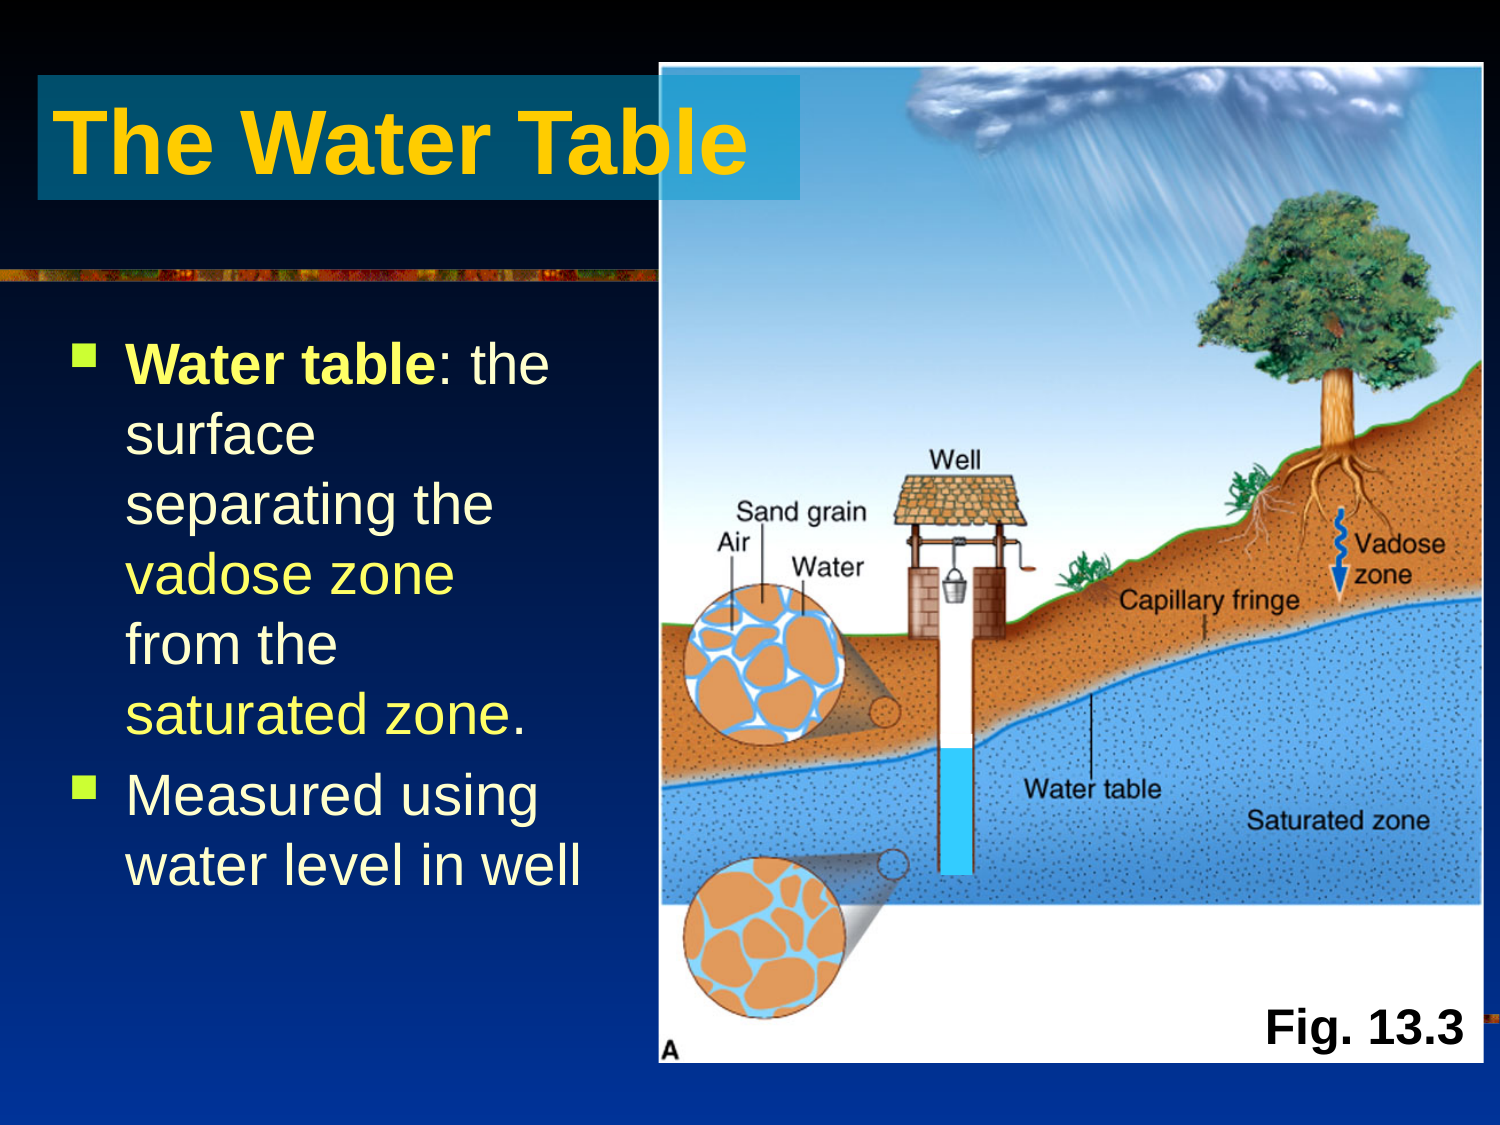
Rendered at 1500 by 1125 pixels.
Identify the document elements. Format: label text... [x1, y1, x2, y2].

list Water table: the surface separating the vadose zone from the saturated zone. Measured using water level in well [53, 318, 600, 994]
picture [0, 62, 1500, 1063]
title The Water Table [37, 75, 653, 200]
